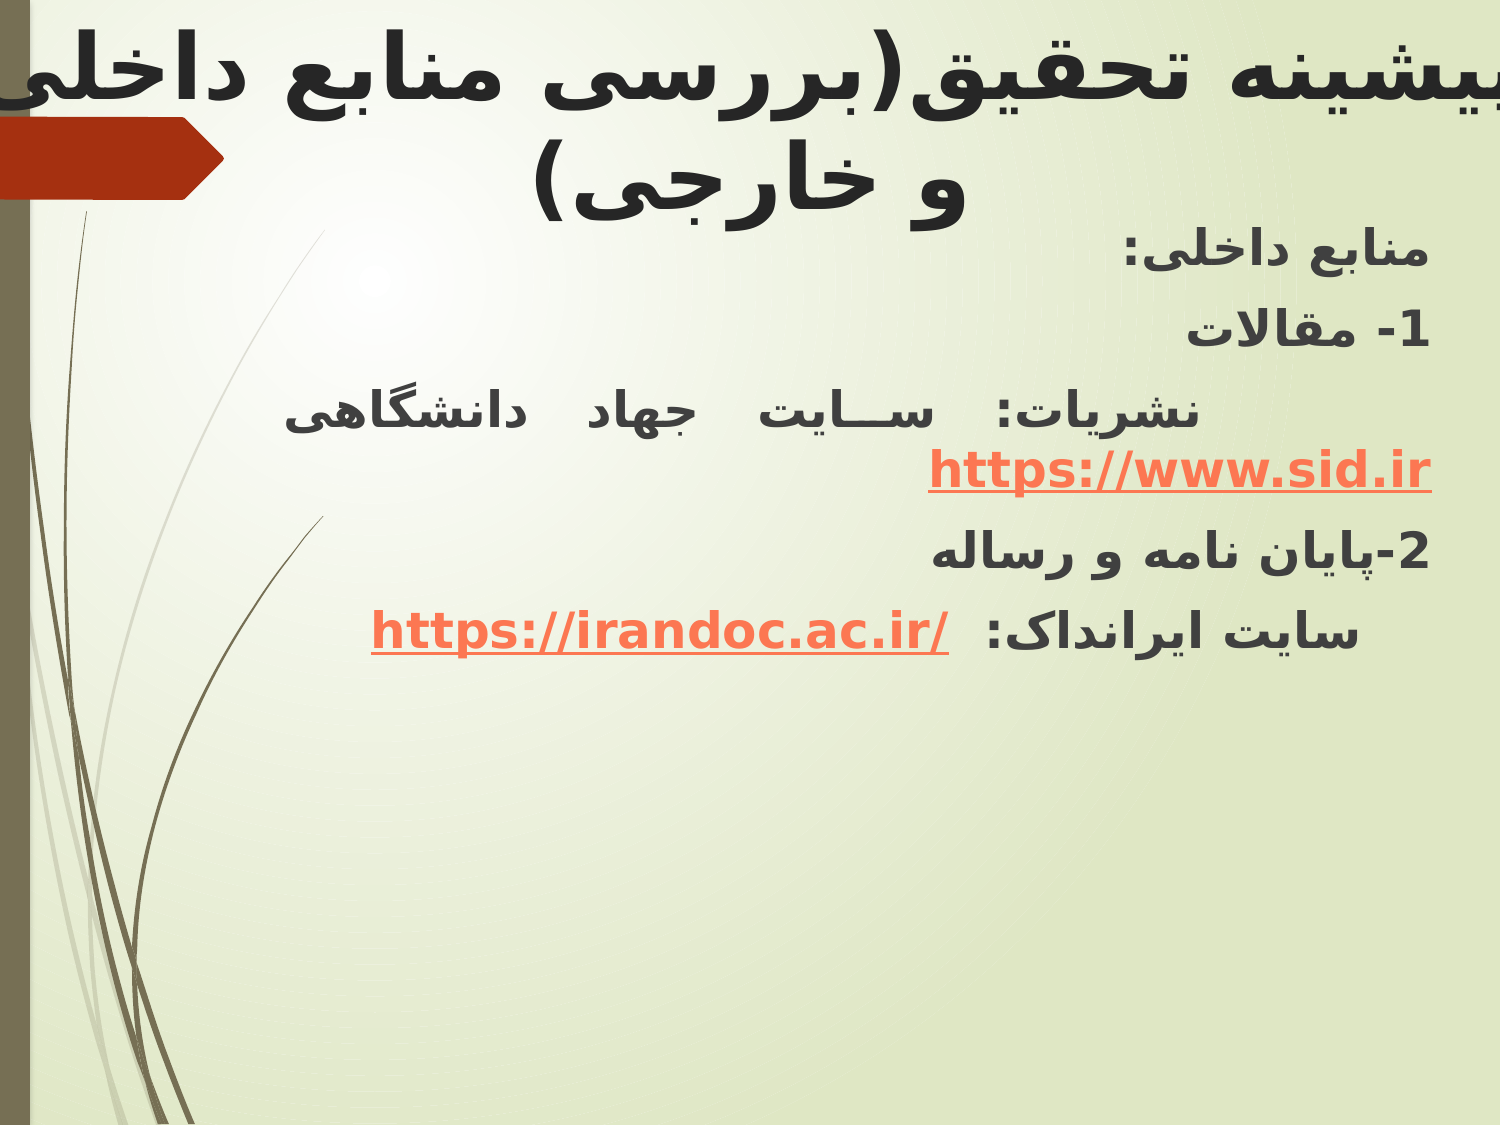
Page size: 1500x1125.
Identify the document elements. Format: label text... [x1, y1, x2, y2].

title پیشینه تحقیق(بررسی منابع داخلی و خارجی) [0, 0, 1500, 211]
list منابع داخلی: 1- مقالات نشریات: سایت جهاد دانشگاهی https://www.sid.ir 2-پایان نامه و رساله سایت ایرانداک: https://irandoc.ac.ir/ [171, 208, 1447, 988]
